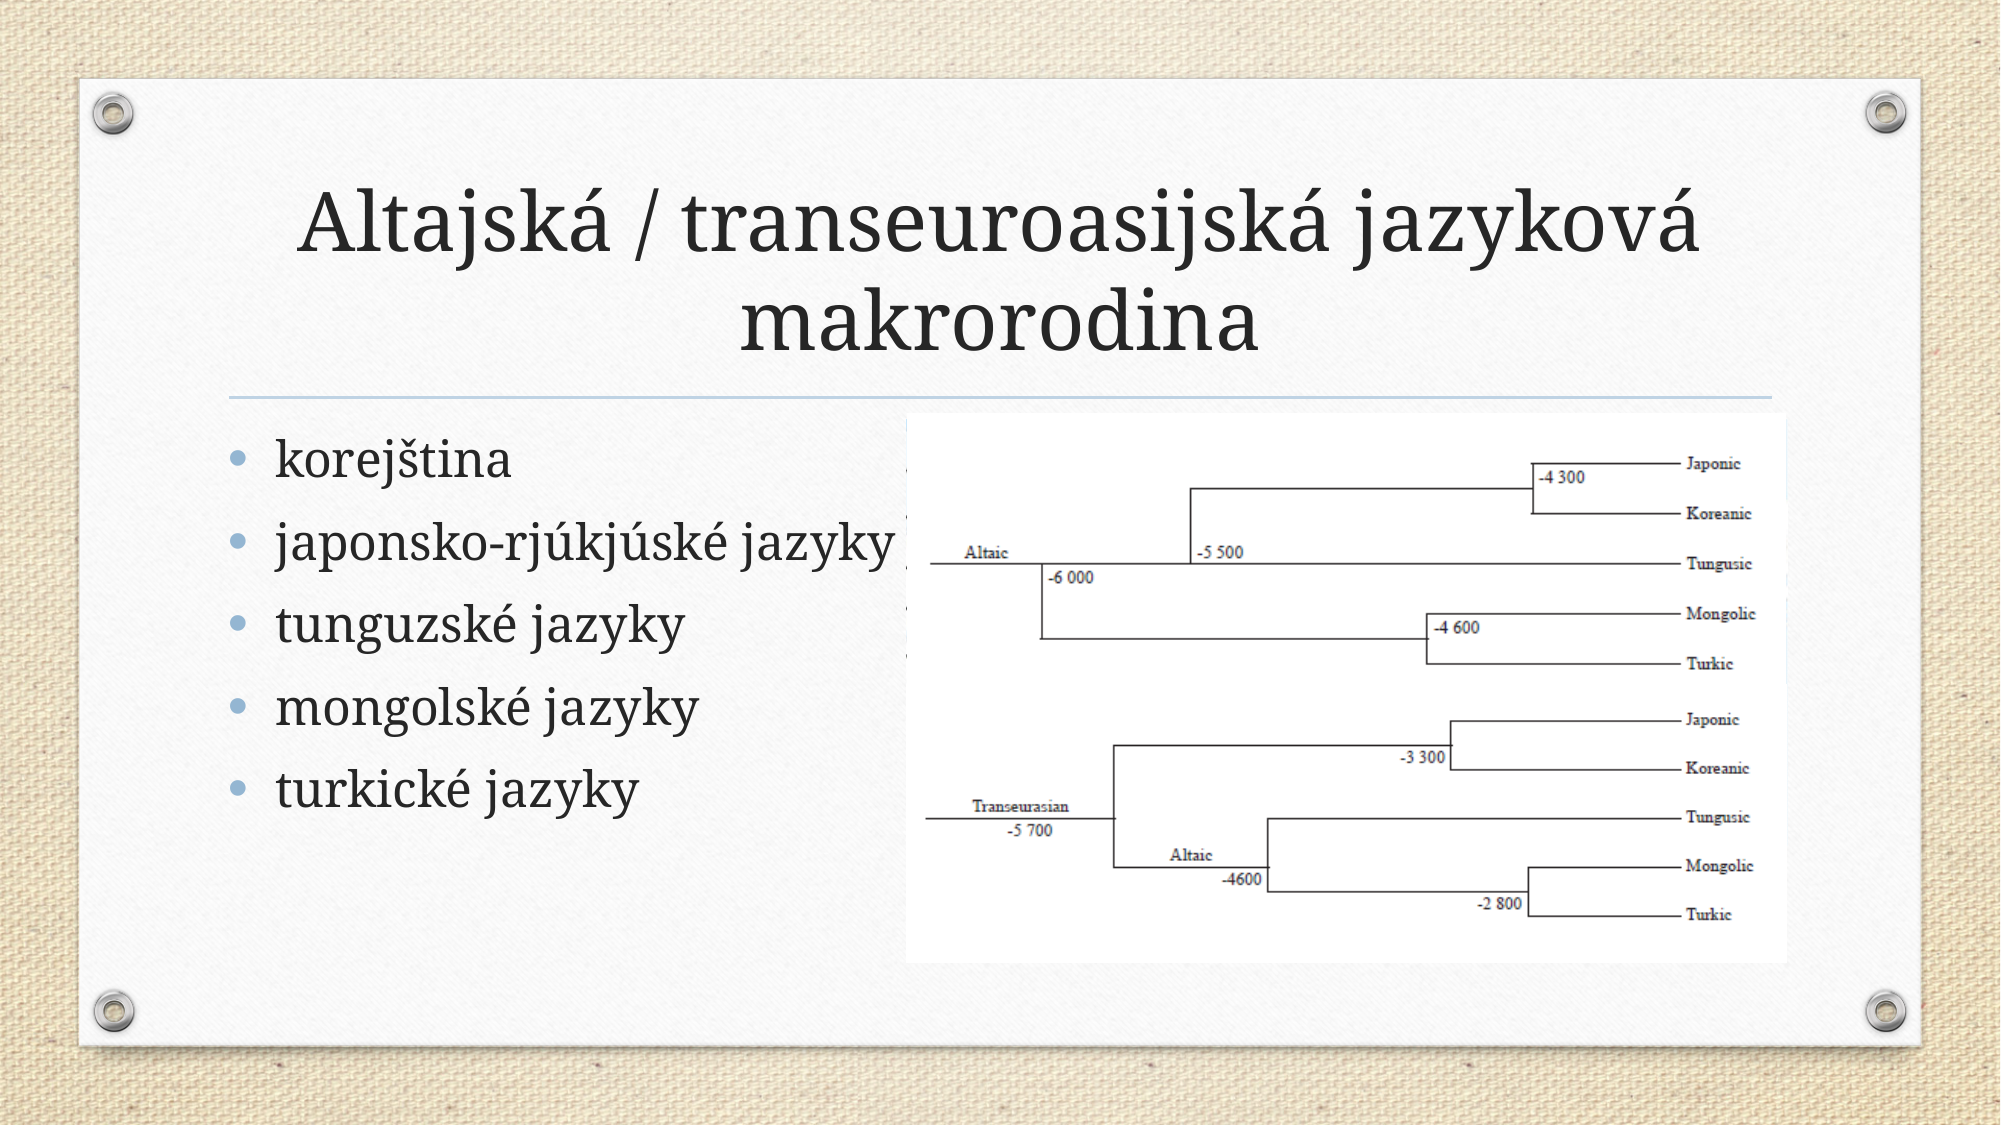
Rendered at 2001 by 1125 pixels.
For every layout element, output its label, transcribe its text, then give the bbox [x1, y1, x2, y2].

list korejština japonsko-rjúkjúské jazyky tunguzské jazyky mongolské jazyky turkické jazyky [213, 420, 906, 963]
title Altajská / transeuroasijská jazyková makrorodina [159, 161, 1842, 375]
picture [0, 0, 2001, 1125]
